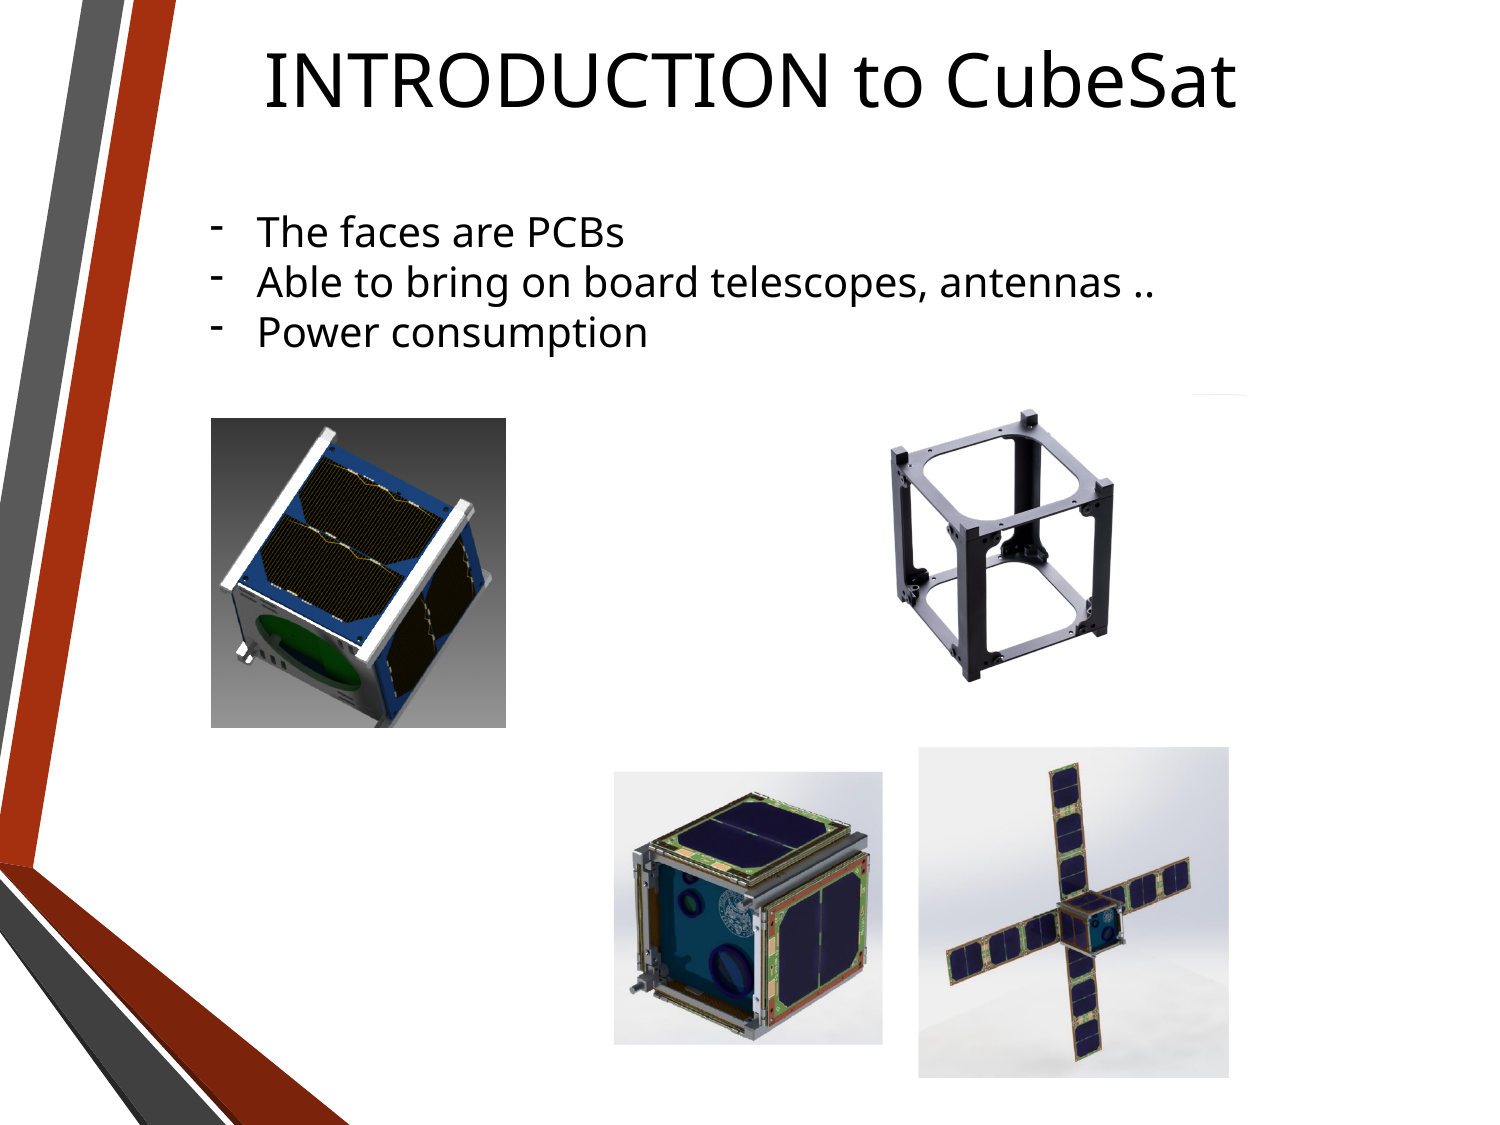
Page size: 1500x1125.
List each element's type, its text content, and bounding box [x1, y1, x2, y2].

text_box INTRODUCTION to CubeSat [249, 25, 1253, 131]
text_box The faces are PCBs Able to bring on board telescopes, antennas .. Power consumption [194, 198, 1171, 364]
picture [579, 742, 1236, 1092]
picture [211, 418, 507, 728]
picture [772, 388, 1246, 704]
